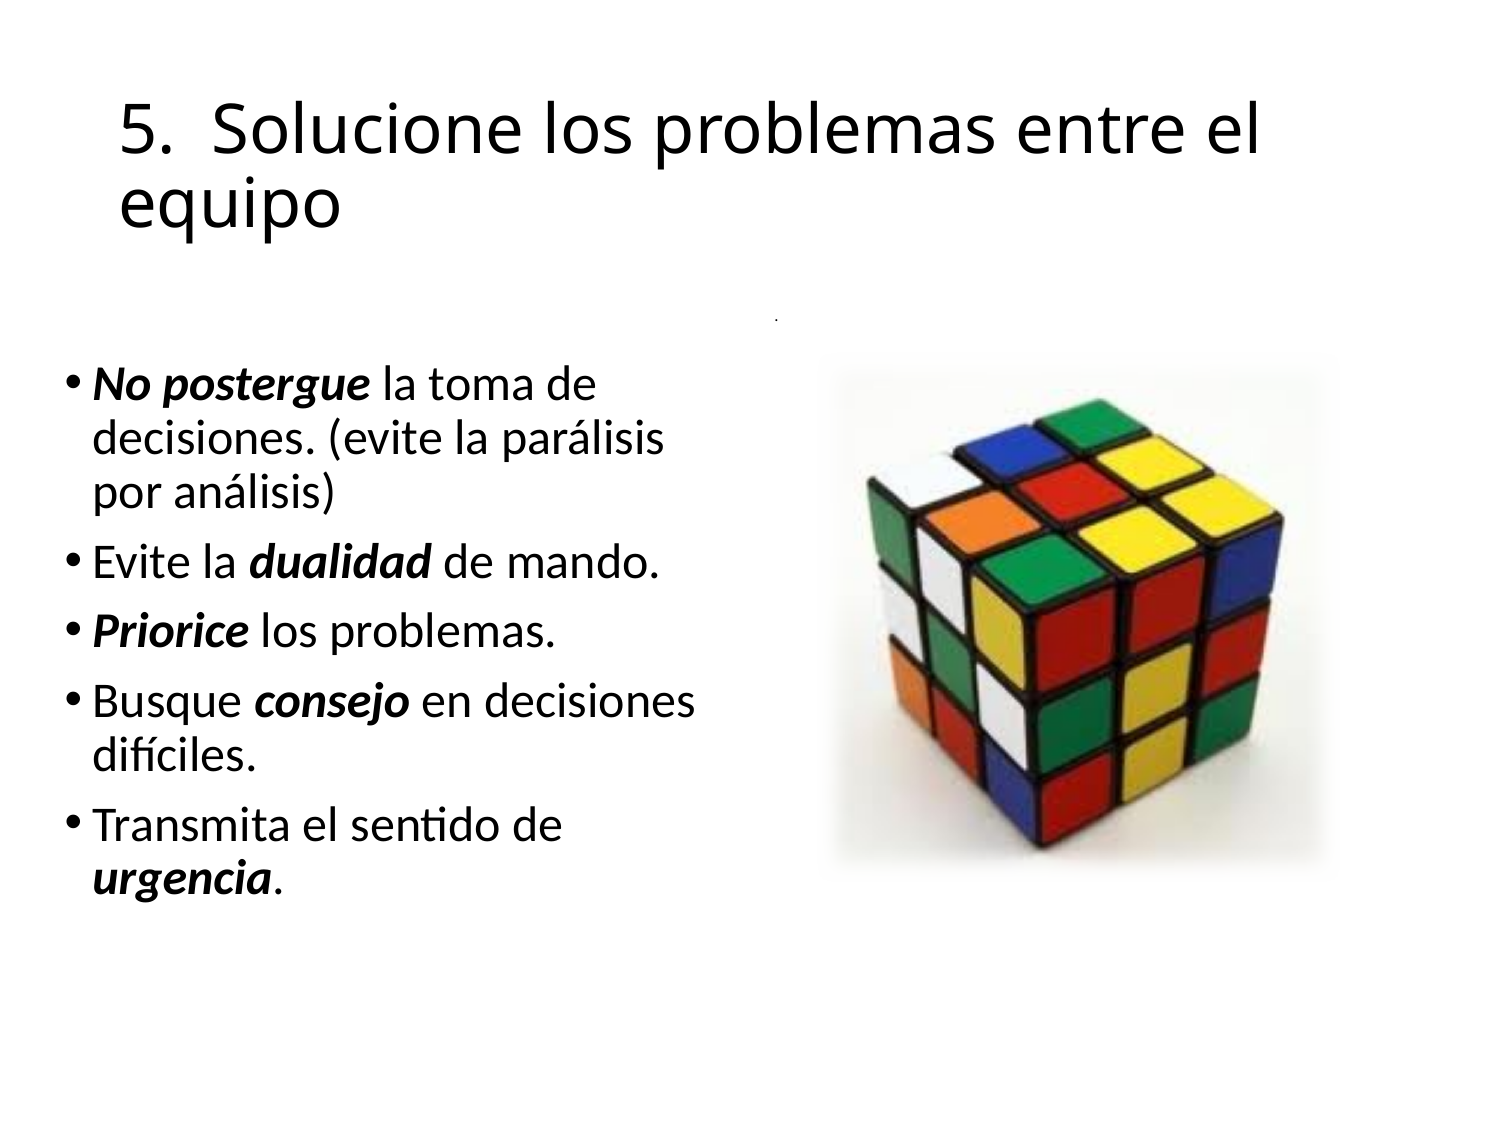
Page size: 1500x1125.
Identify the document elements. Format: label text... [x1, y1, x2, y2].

list . [759, 299, 1397, 1014]
list No postergue la toma de decisiones. (evite la parálisis por análisis) Evite la dualidad de mando. Priorice los problemas. Busque consejo en decisiones difíciles. Transmita el sentido de urgencia. [49, 349, 712, 993]
picture [815, 351, 1341, 883]
title 5. Solucione los problemas entre el equipo [103, 59, 1397, 278]
